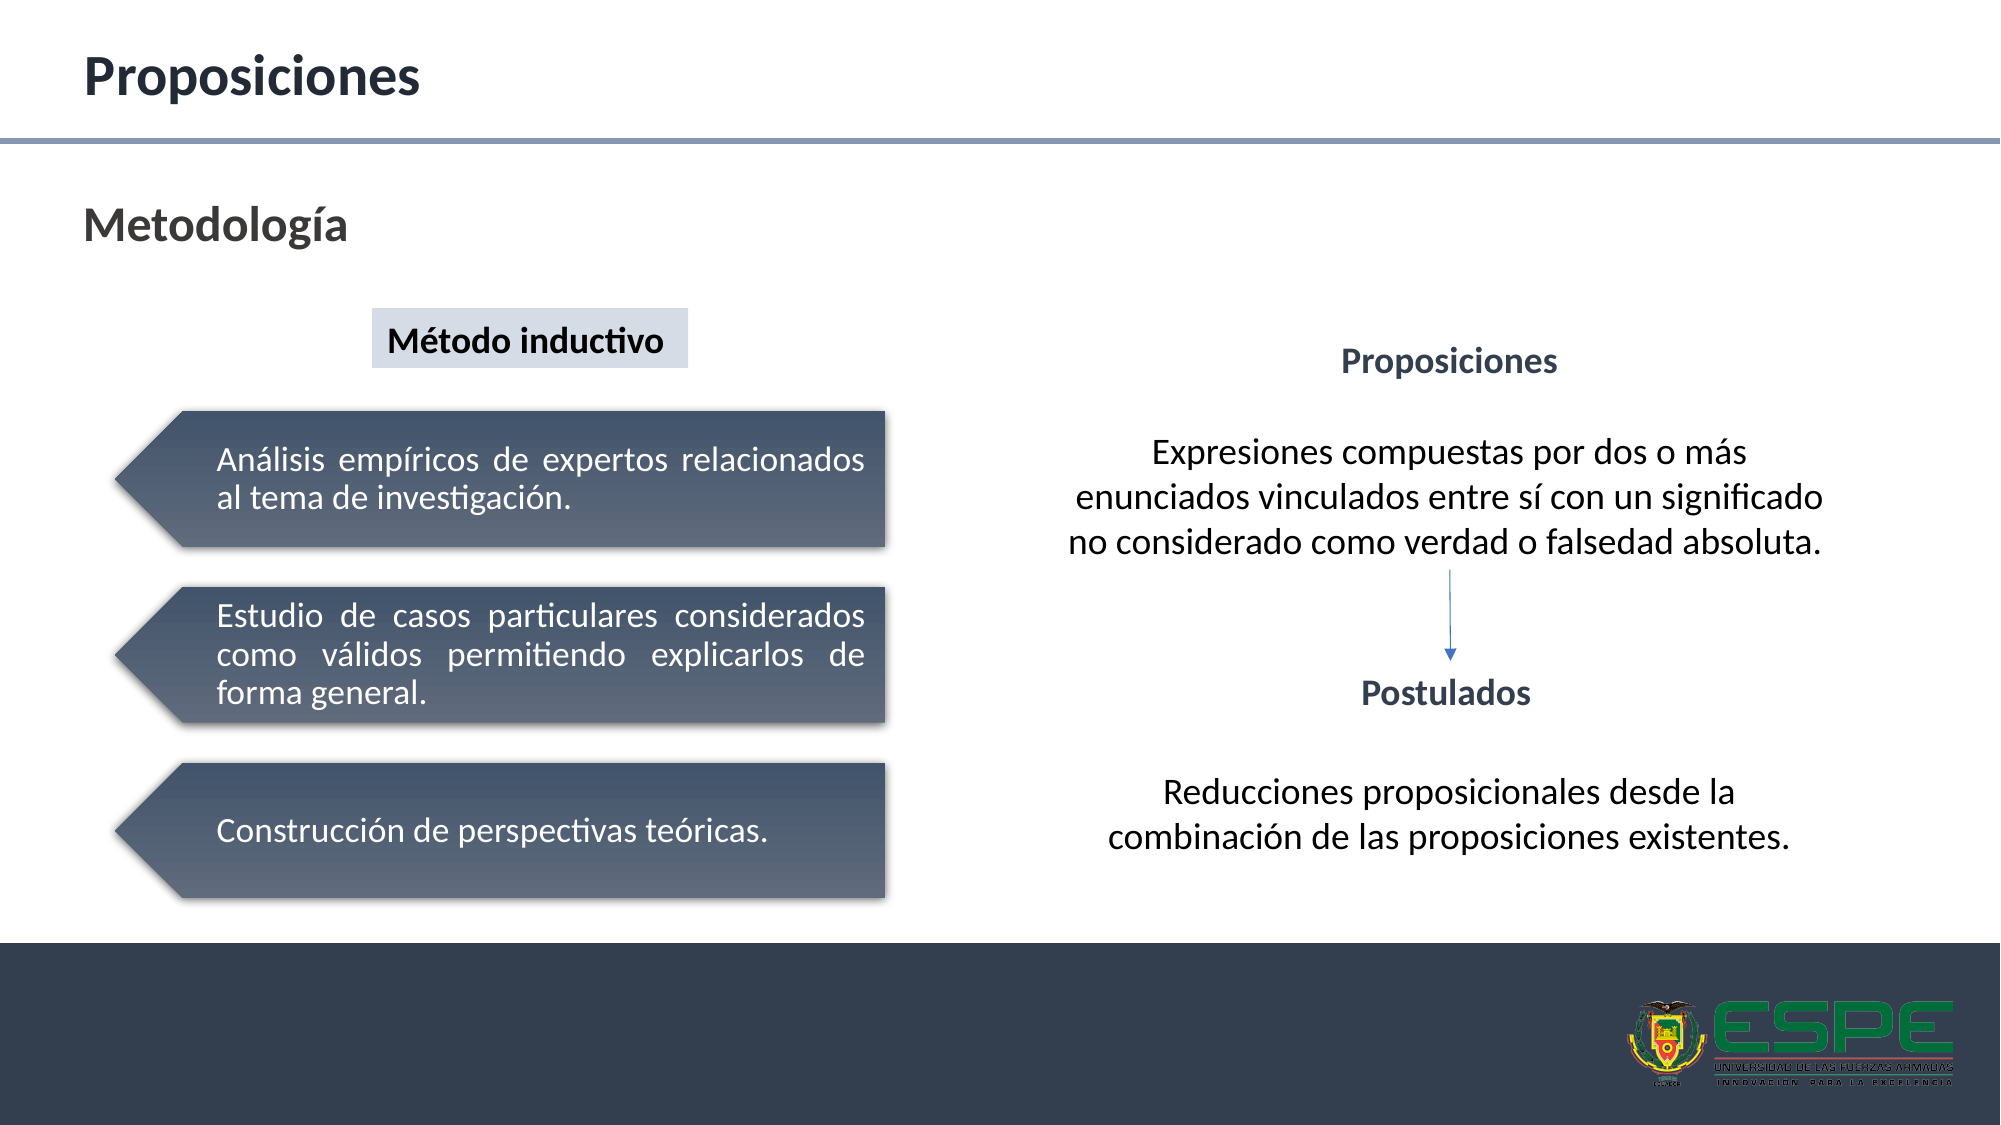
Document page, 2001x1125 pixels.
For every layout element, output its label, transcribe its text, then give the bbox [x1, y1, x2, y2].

text_box [0, 943, 2000, 1125]
text_box Proposiciones [70, 30, 436, 115]
text_box Postulados [1346, 660, 1555, 721]
picture [1627, 1001, 1953, 1086]
text_box Reducciones proposicionales desde la combinación de las proposiciones existentes. [1047, 759, 1852, 865]
text_box Proposiciones [1326, 328, 1573, 388]
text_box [115, 762, 886, 899]
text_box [115, 587, 886, 723]
text_box Metodología [68, 184, 371, 259]
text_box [115, 411, 886, 547]
text_box Método inductivo [372, 308, 689, 368]
text_box Expresiones compuestas por dos o más enunciados vinculados entre sí con un significado no considerado como verdad o falsedad absoluta. [1047, 419, 1852, 570]
